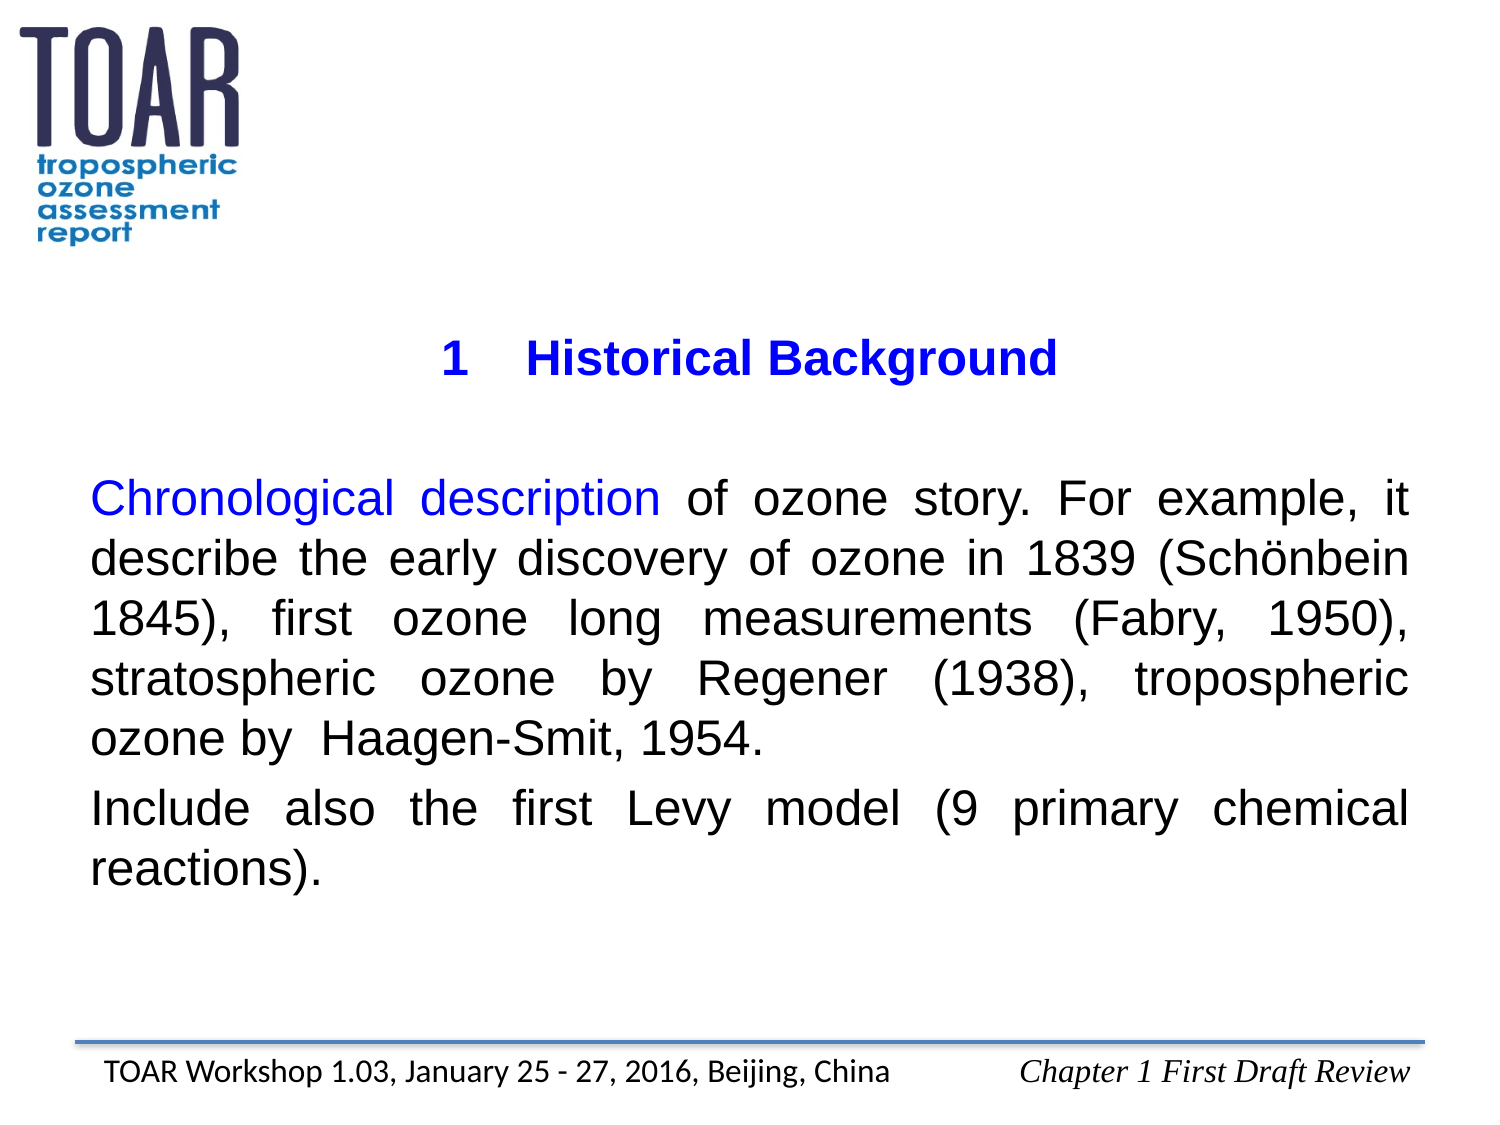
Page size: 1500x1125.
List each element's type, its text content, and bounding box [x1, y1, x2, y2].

picture [15, 22, 246, 251]
list Historical Background Chronological description of ozone story. For example, it describe the early discovery of ozone in 1839 (Schönbein 1845), first ozone long measurements (Fabry, 1950), stratospheric ozone by Regener (1938), tropospheric ozone by Haagen-Smit, 1954. Include also the first Levy model (9 primary chemical reactions). [75, 318, 1425, 971]
